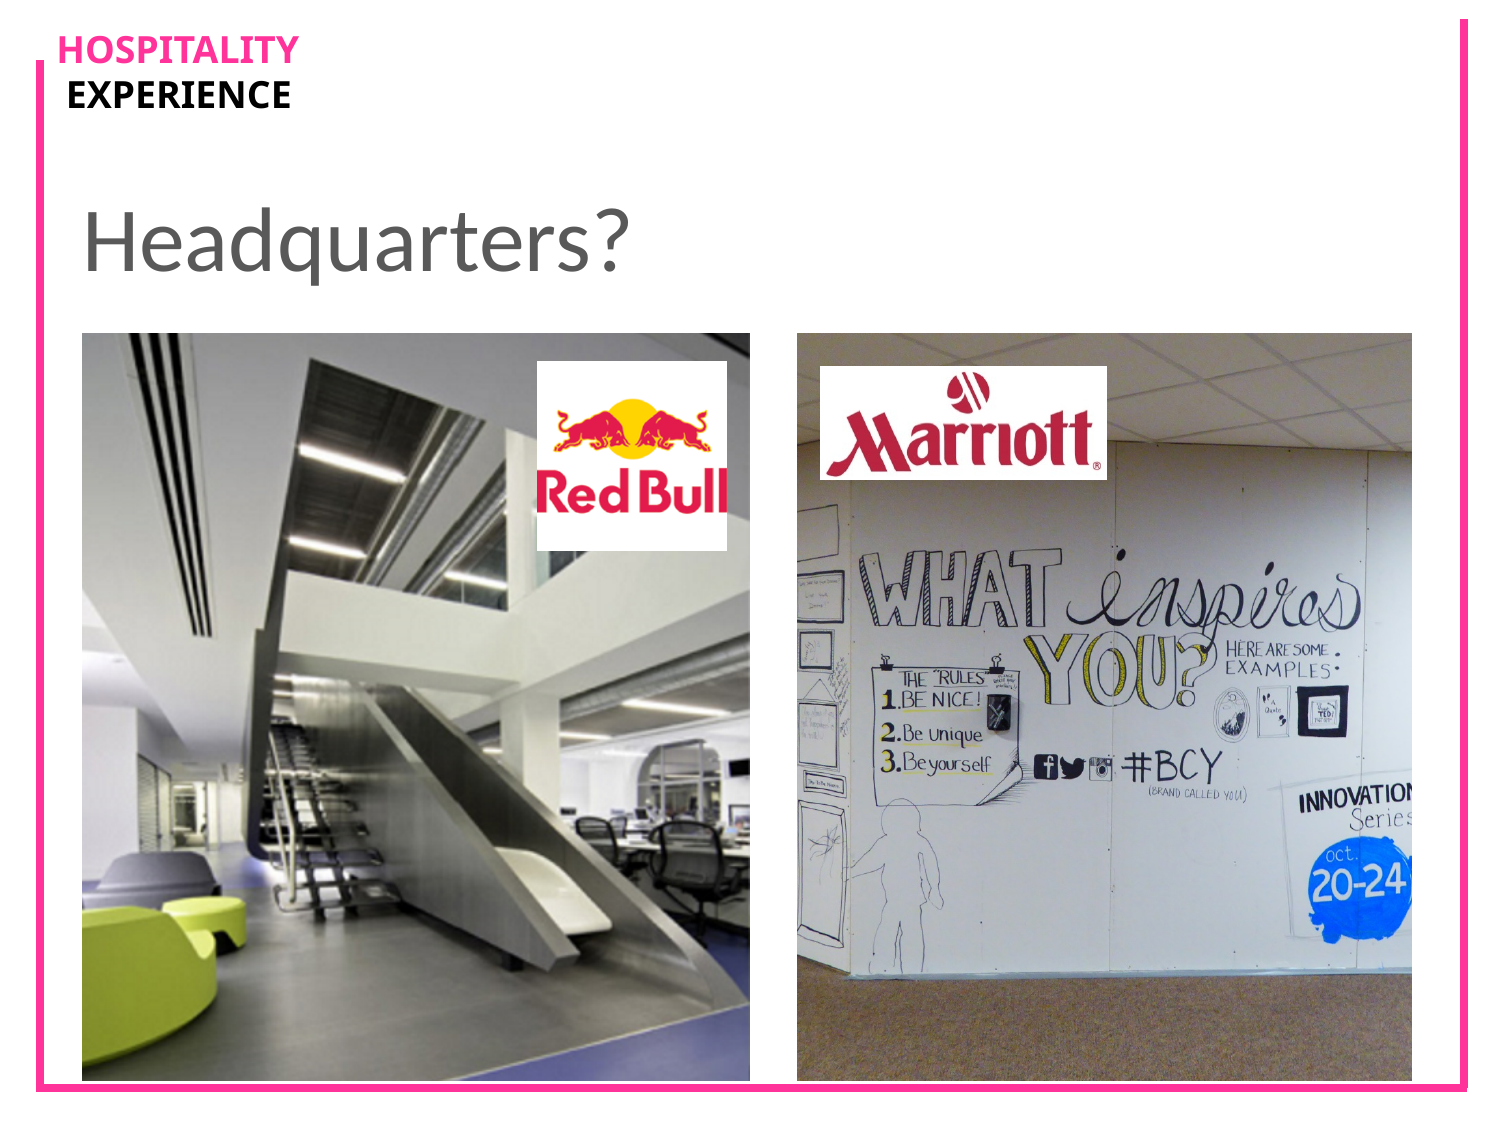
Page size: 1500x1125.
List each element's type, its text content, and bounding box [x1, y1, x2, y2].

picture [82, 332, 751, 1082]
picture [796, 332, 1412, 1082]
text_box Headquarters? [67, 172, 650, 298]
